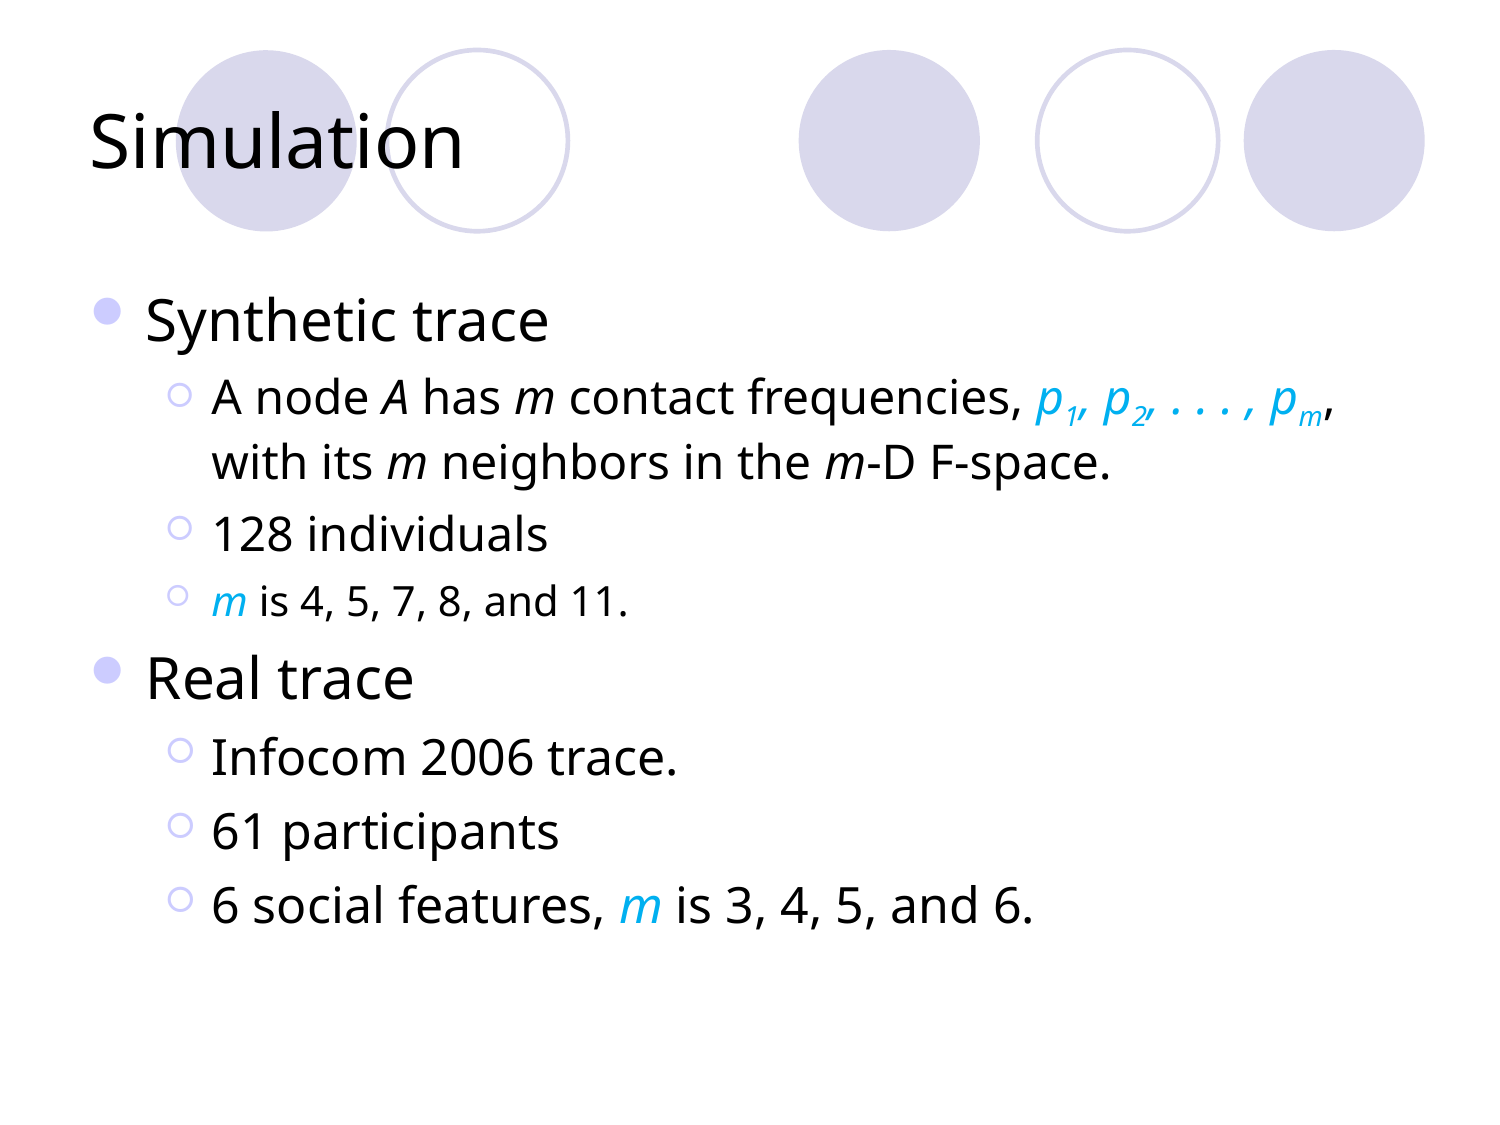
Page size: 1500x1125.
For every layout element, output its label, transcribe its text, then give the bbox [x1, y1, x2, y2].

title Simulation [74, 44, 1425, 233]
list Synthetic trace A node A has m contact frequencies, p1, p2, . . . , pm, with its m neighbors in the m-D F-space. 128 individuals m is 4, 5, 7, 8, and 11. Real trace Infocom 2006 trace. 61 participants 6 social features, m is 3, 4, 5, and 6. [74, 274, 1425, 1019]
